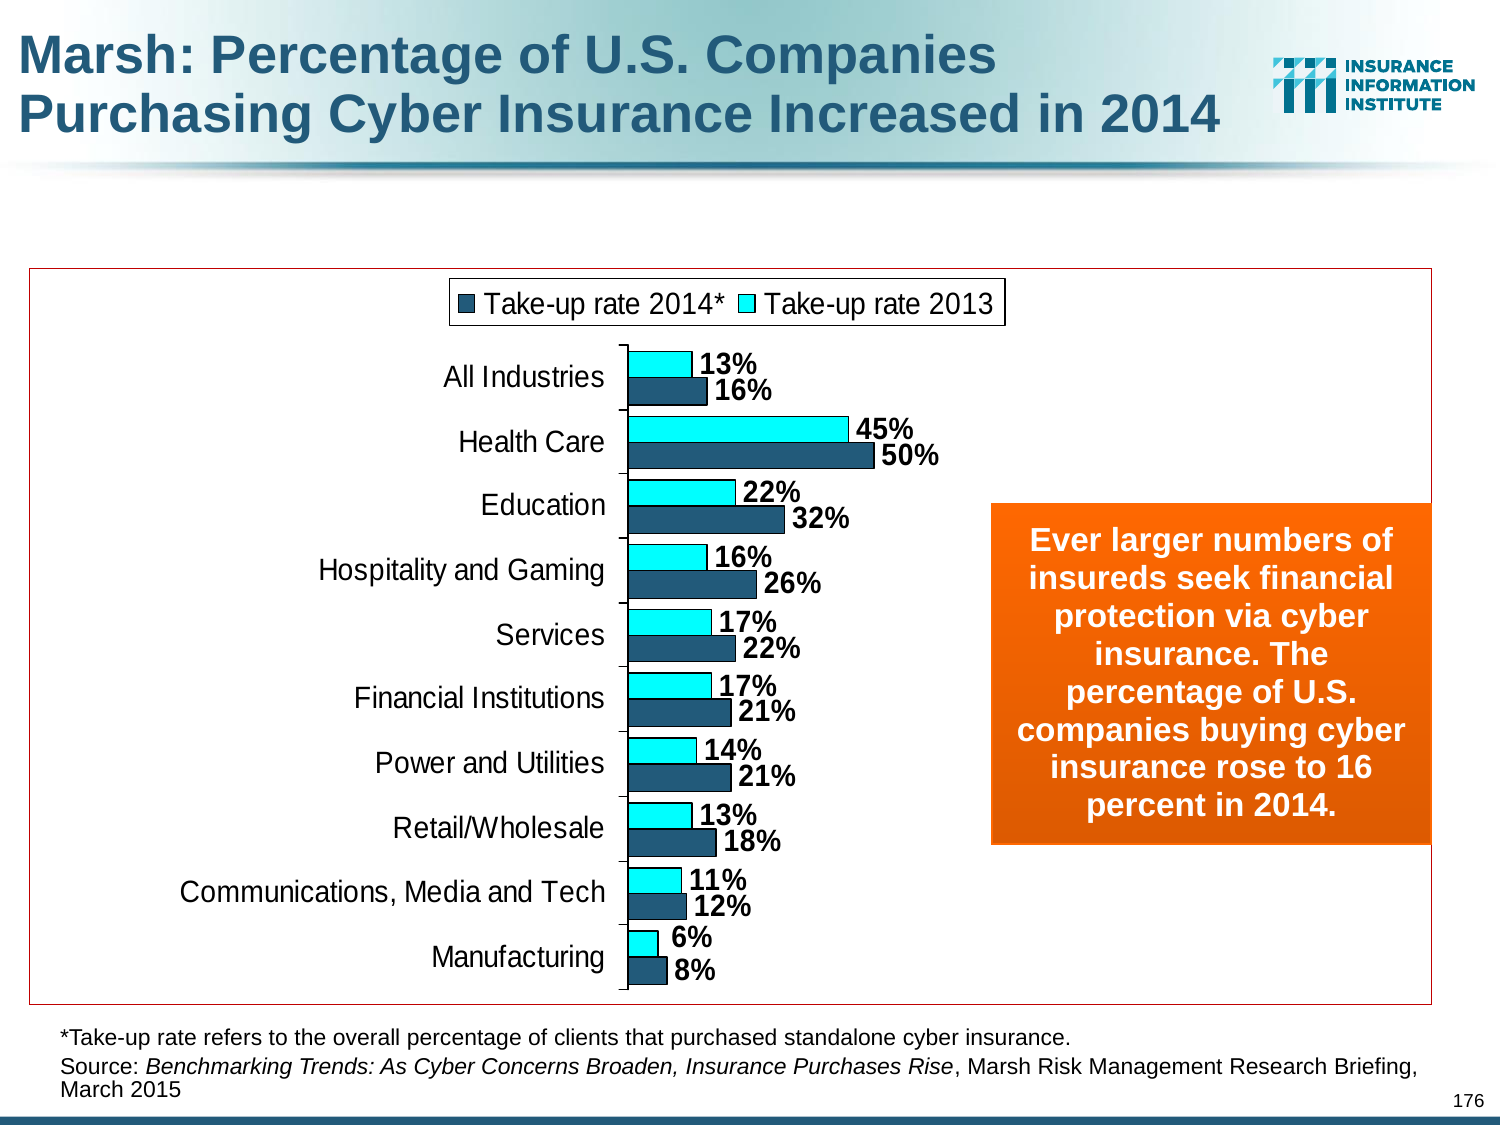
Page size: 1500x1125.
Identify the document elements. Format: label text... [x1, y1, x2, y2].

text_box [29, 268, 1432, 1005]
text_box *Take-up rate refers to the overall percentage of clients that purchased standalone cyber insurance. Source: Benchmarking Trends: As Cyber Concerns Broaden, Insurance Purchases Rise, Marsh Risk Management Research Briefing, March 2015 [0, 1026, 1458, 1125]
text_box 176 [1458, 1091, 1485, 1111]
title Marsh: Percentage of U.S. Companies Purchasing Cyber Insurance Increased in 2014 [10, 14, 1234, 157]
picture [0, 0, 1500, 189]
